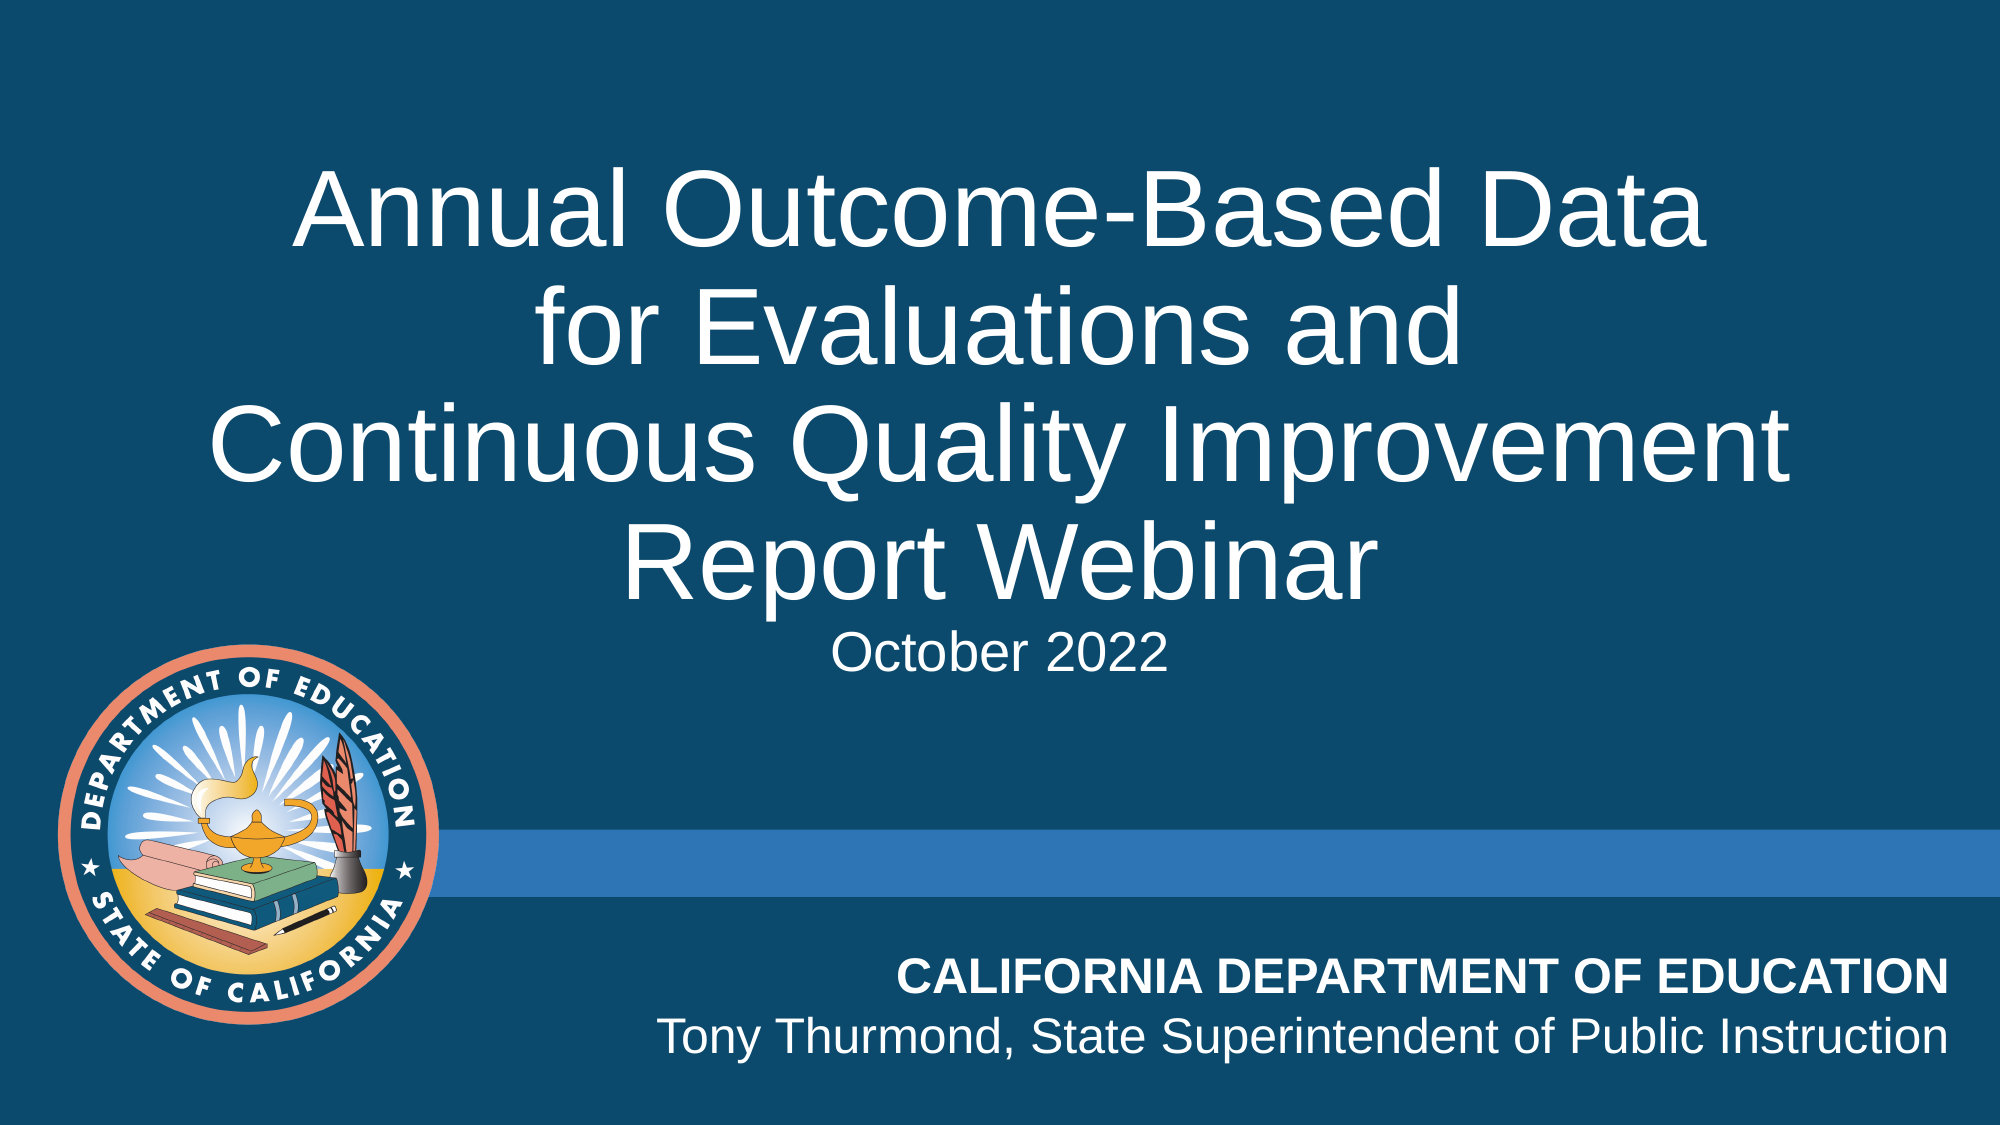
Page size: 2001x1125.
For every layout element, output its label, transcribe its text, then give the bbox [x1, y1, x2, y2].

title Annual Outcome-Based Data for Evaluations and Continuous Quality Improvement Report Webinar October 2022 [17, 143, 1983, 693]
picture [55, 693, 443, 1031]
